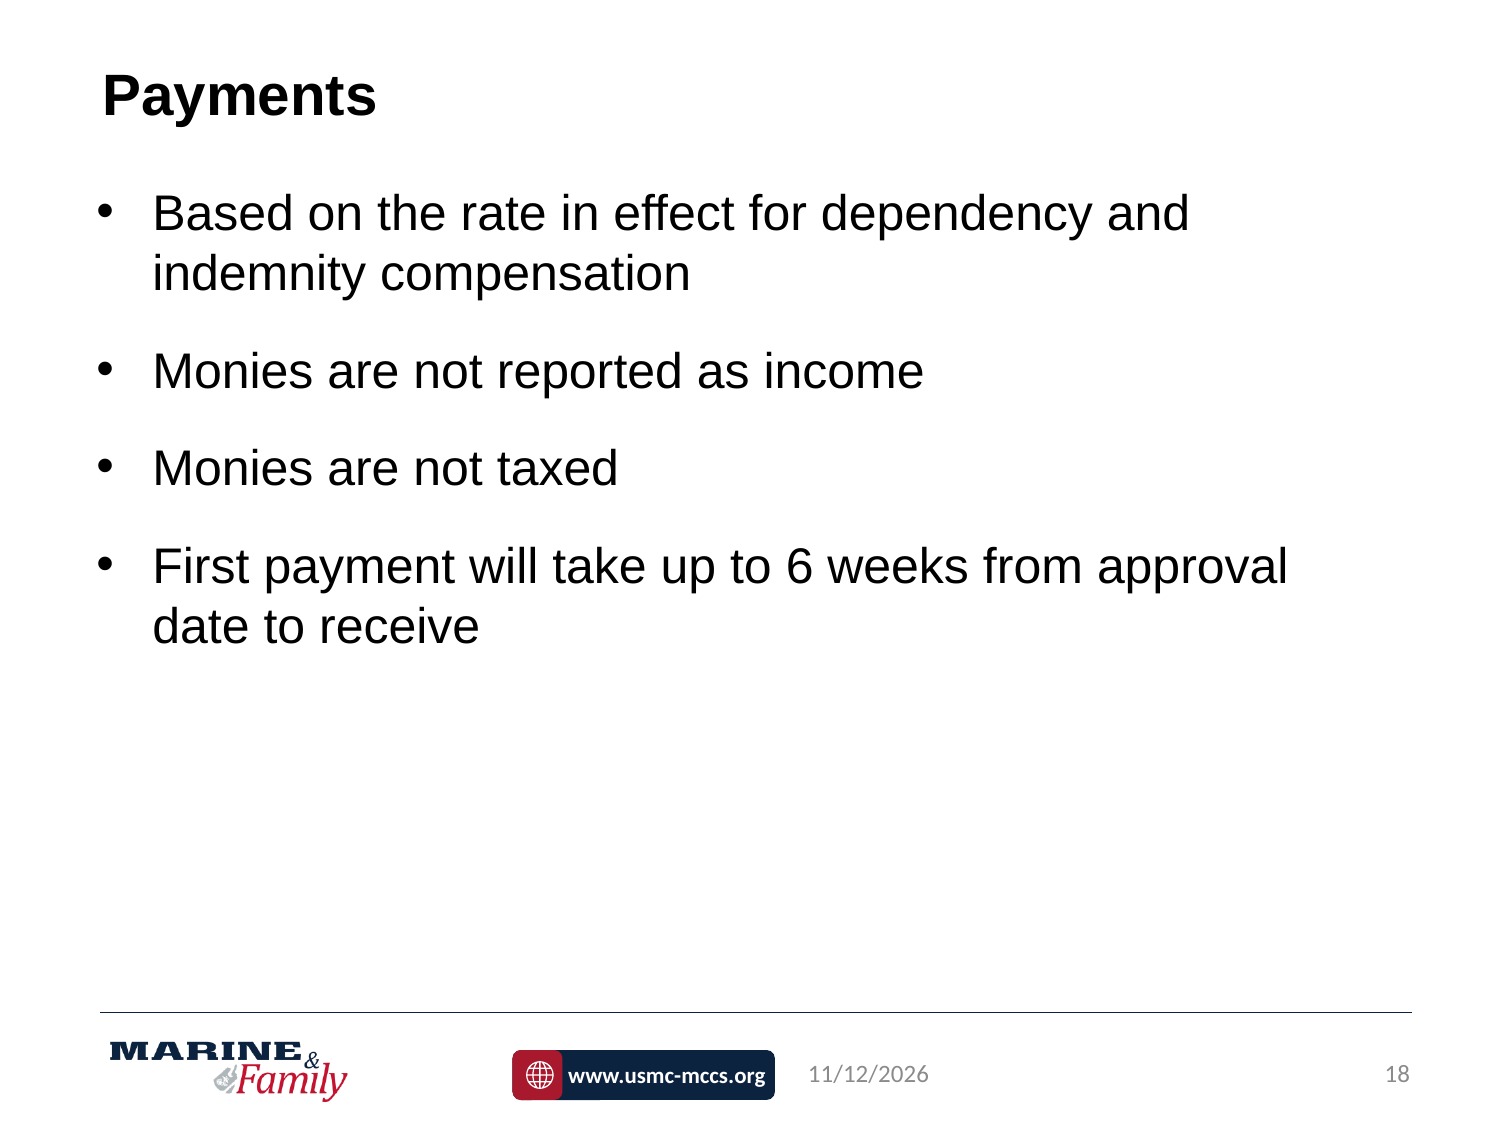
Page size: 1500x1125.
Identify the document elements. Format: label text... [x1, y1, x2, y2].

list Payments [87, 50, 1425, 150]
picture [102, 1029, 351, 1113]
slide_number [787, 1042, 950, 1103]
slide_number 18 [1299, 1042, 1425, 1103]
text_box Based on the rate in effect for dependency and indemnity compensation Monies are not reported as income Monies are not taxed First payment will take up to 6 weeks from approval date to receive [81, 173, 1404, 661]
